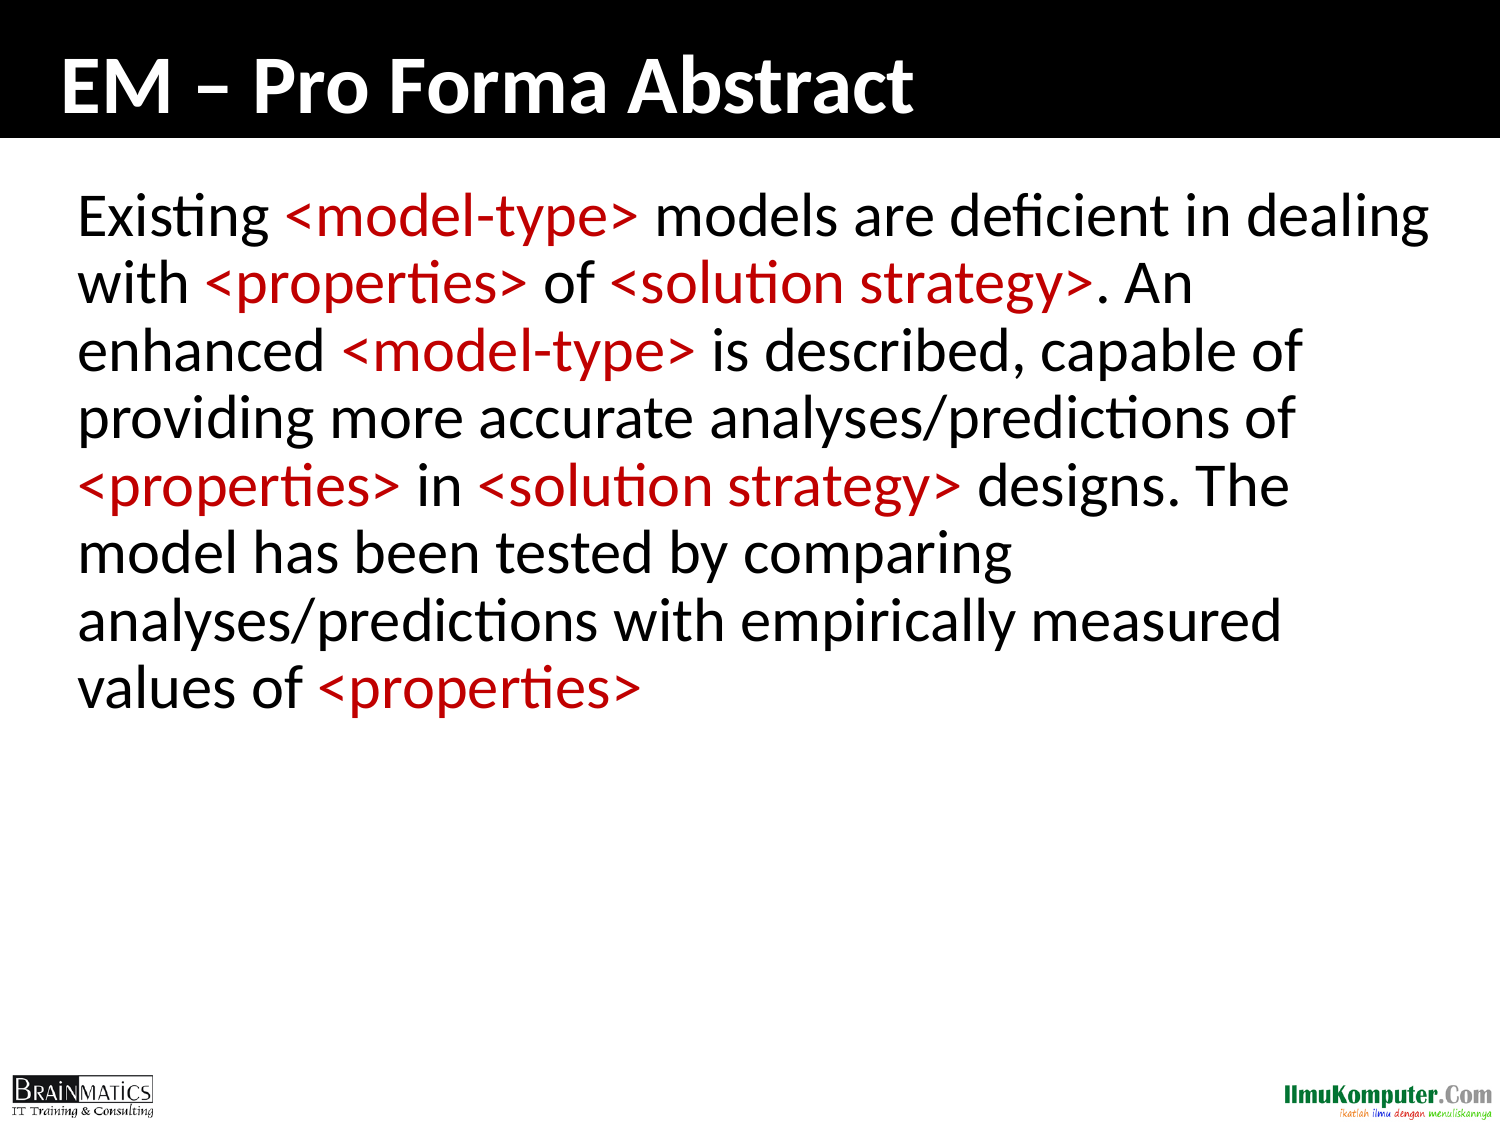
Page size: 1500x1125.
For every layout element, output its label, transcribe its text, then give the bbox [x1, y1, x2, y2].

picture [12, 1075, 153, 1118]
picture [1275, 1080, 1500, 1125]
list Existing <model-type> models are deficient in dealing with <properties> of <solution strategy>. An enhanced <model-type> is described, capable of providing more accurate analyses/predictions of <properties> in <solution strategy> designs. The model has been tested by comparing analyses/predictions with empirically measured values of <properties> [62, 174, 1451, 1026]
title EM – Pro Forma Abstract [45, 30, 1451, 138]
